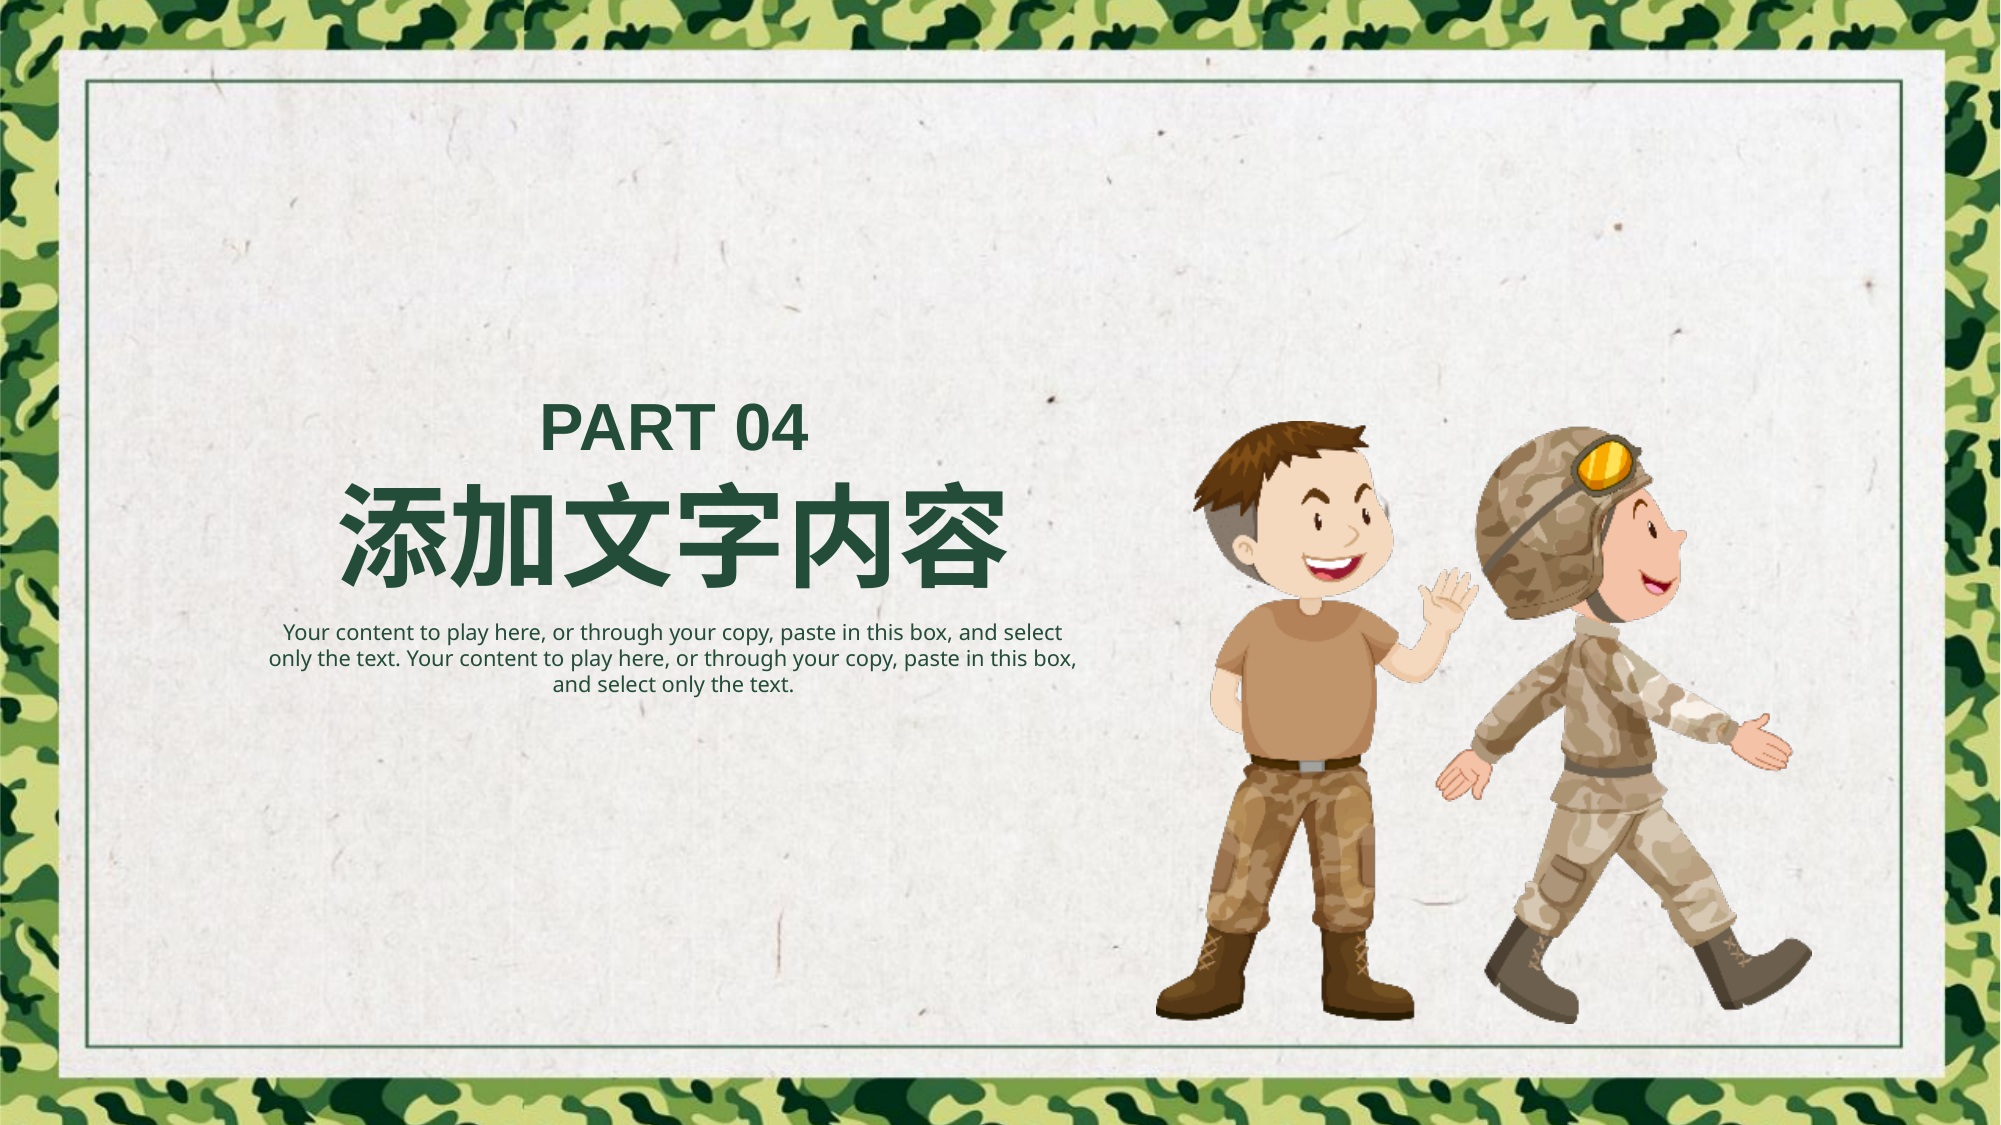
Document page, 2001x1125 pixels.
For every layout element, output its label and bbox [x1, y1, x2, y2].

picture [1, 0, 1999, 1125]
text_box [253, 376, 1094, 704]
